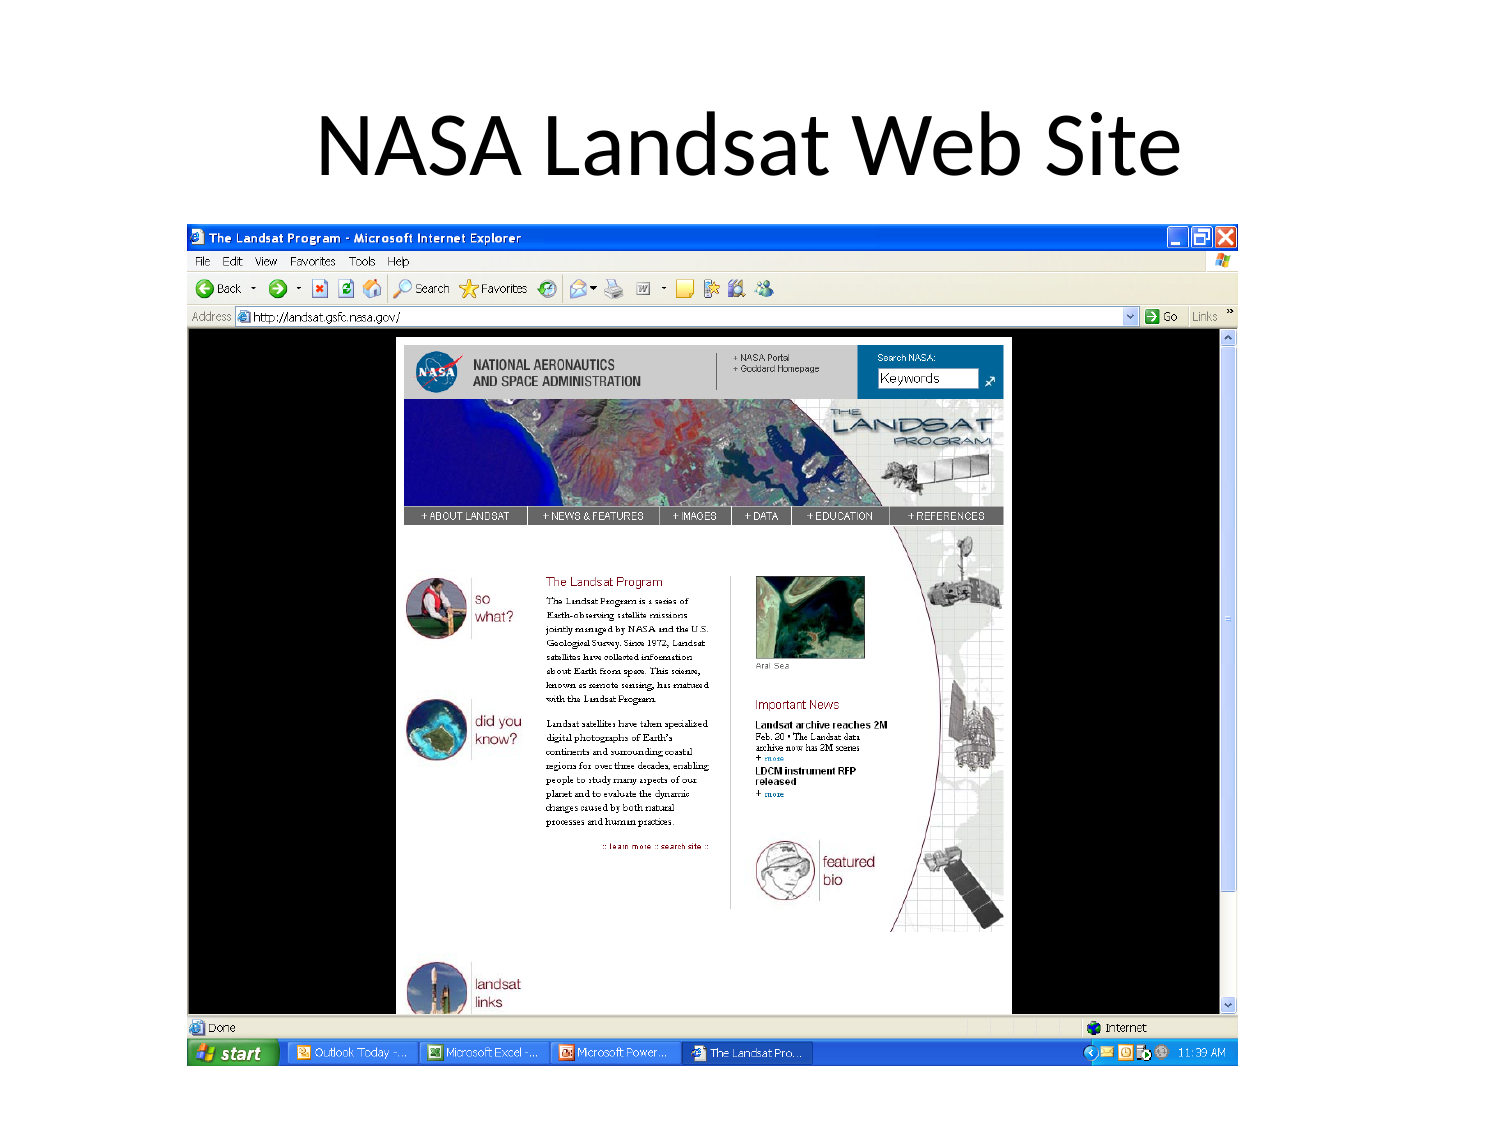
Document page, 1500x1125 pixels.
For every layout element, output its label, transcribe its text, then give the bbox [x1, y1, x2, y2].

title NASA Landsat Web Site [75, 45, 1425, 233]
picture [187, 224, 1238, 1066]
